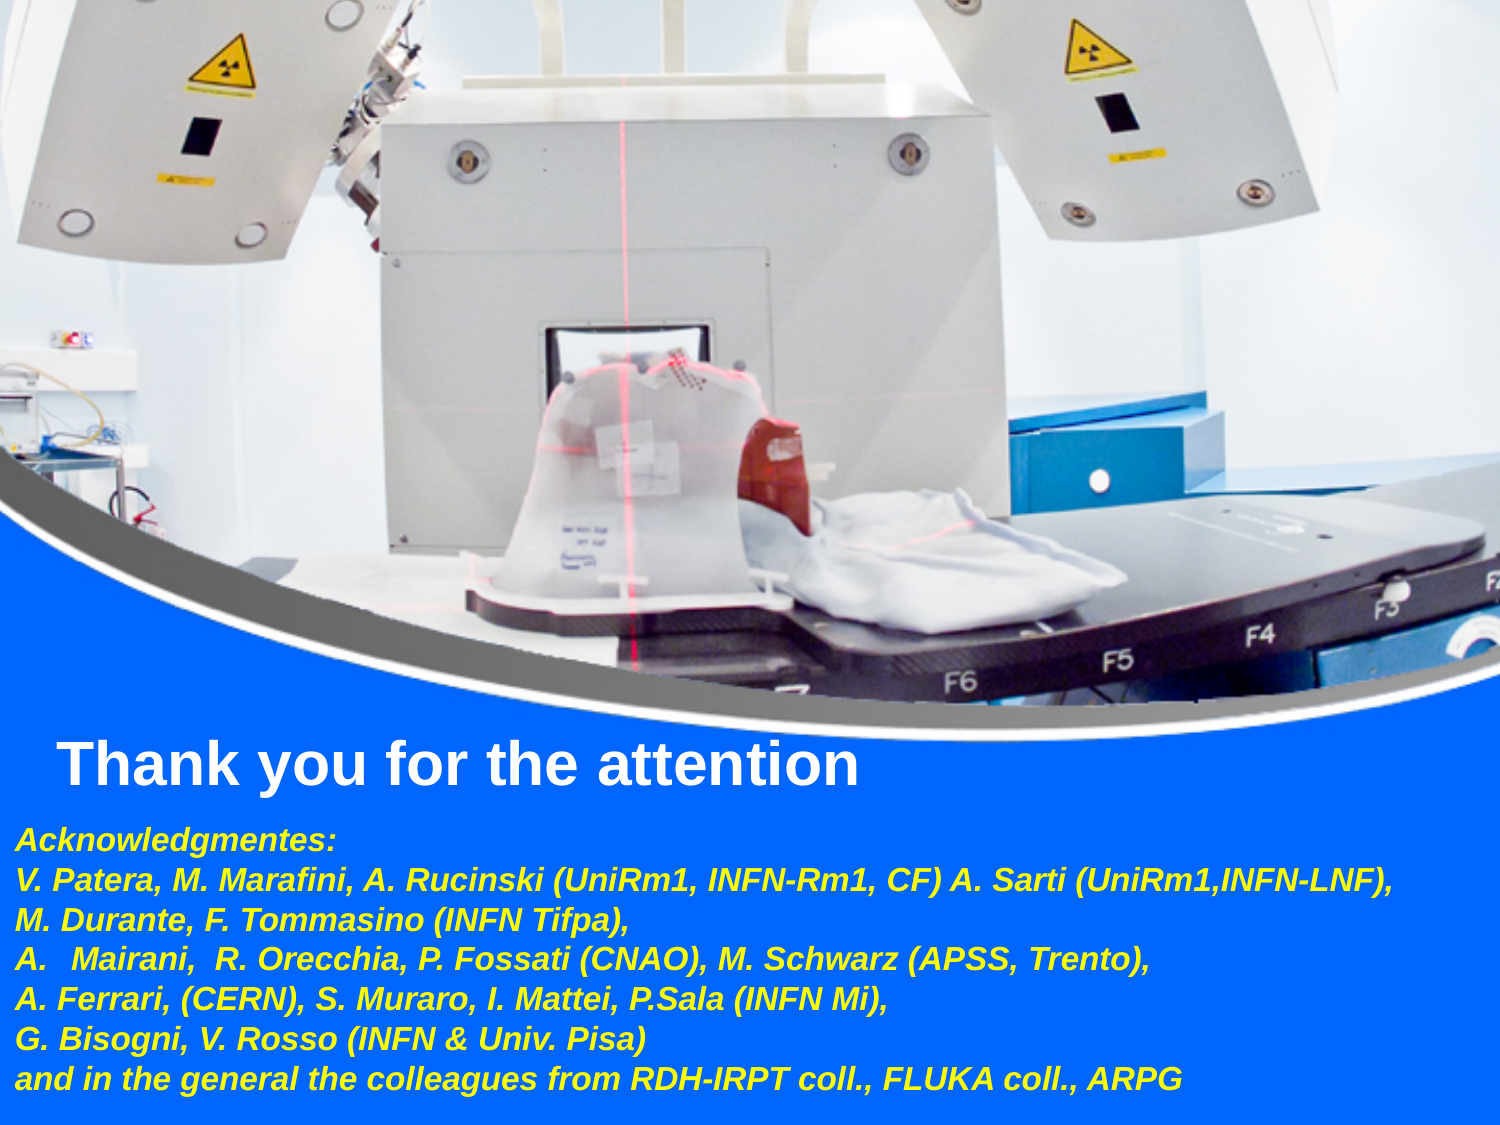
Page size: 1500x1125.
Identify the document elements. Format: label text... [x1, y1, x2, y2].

picture [0, 0, 1500, 1125]
text_box Acknowledgmentes: V. Patera, M. Marafini, A. Rucinski (UniRm1, INFN-Rm1, CF) A. Sarti (UniRm1,INFN-LNF), M. Durante, F. Tommasino (INFN Tifpa), Mairani, R. Orecchia, P. Fossati (CNAO), M. Schwarz (APSS, Trento), A. Ferrari, (CERN), S. Muraro, I. Mattei, P.Sala (INFN Mi), G. Bisogni, V. Rosso (INFN & Univ. Pisa) and in the general the colleagues from RDH-IRPT coll., FLUKA coll., ARPG [0, 810, 1483, 1105]
